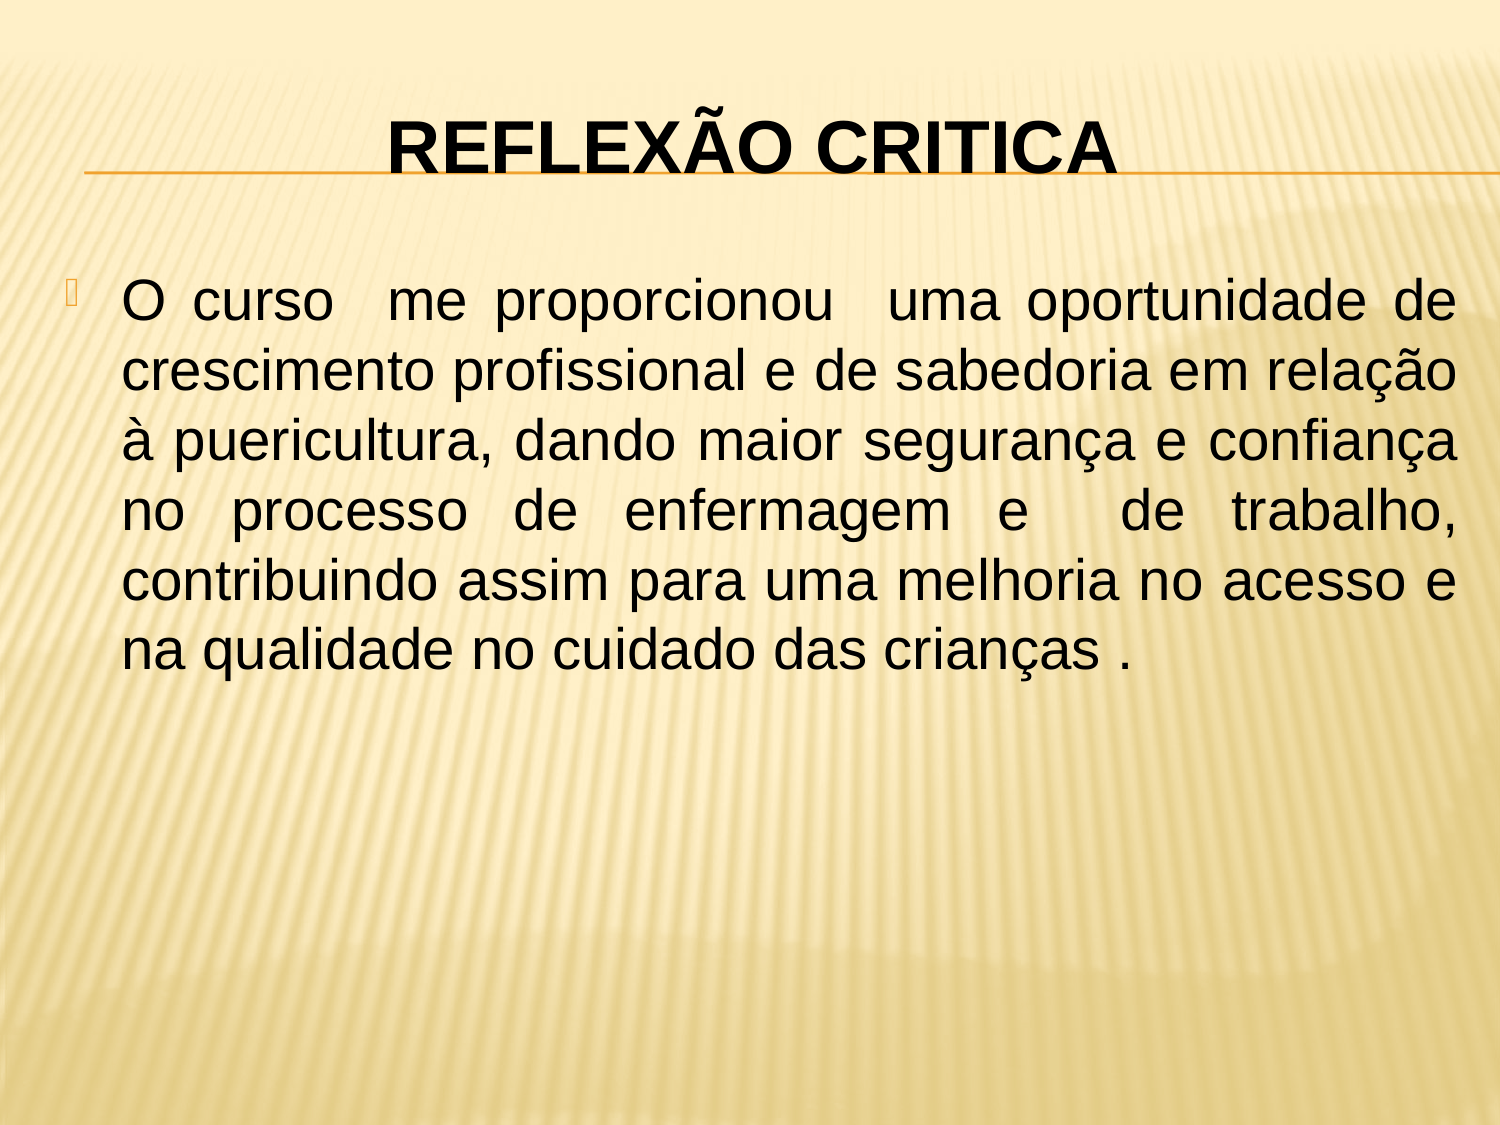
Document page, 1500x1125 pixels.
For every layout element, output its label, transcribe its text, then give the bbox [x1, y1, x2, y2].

title Reflexão critica [50, 75, 1475, 213]
list O curso me proporcionou uma oportunidade de crescimento profissional e de sabedoria em relação à puericultura, dando maior segurança e confiança no processo de enfermagem e de trabalho, contribuindo assim para uma melhoria no acesso e na qualidade no cuidado das crianças . [50, 254, 1475, 998]
